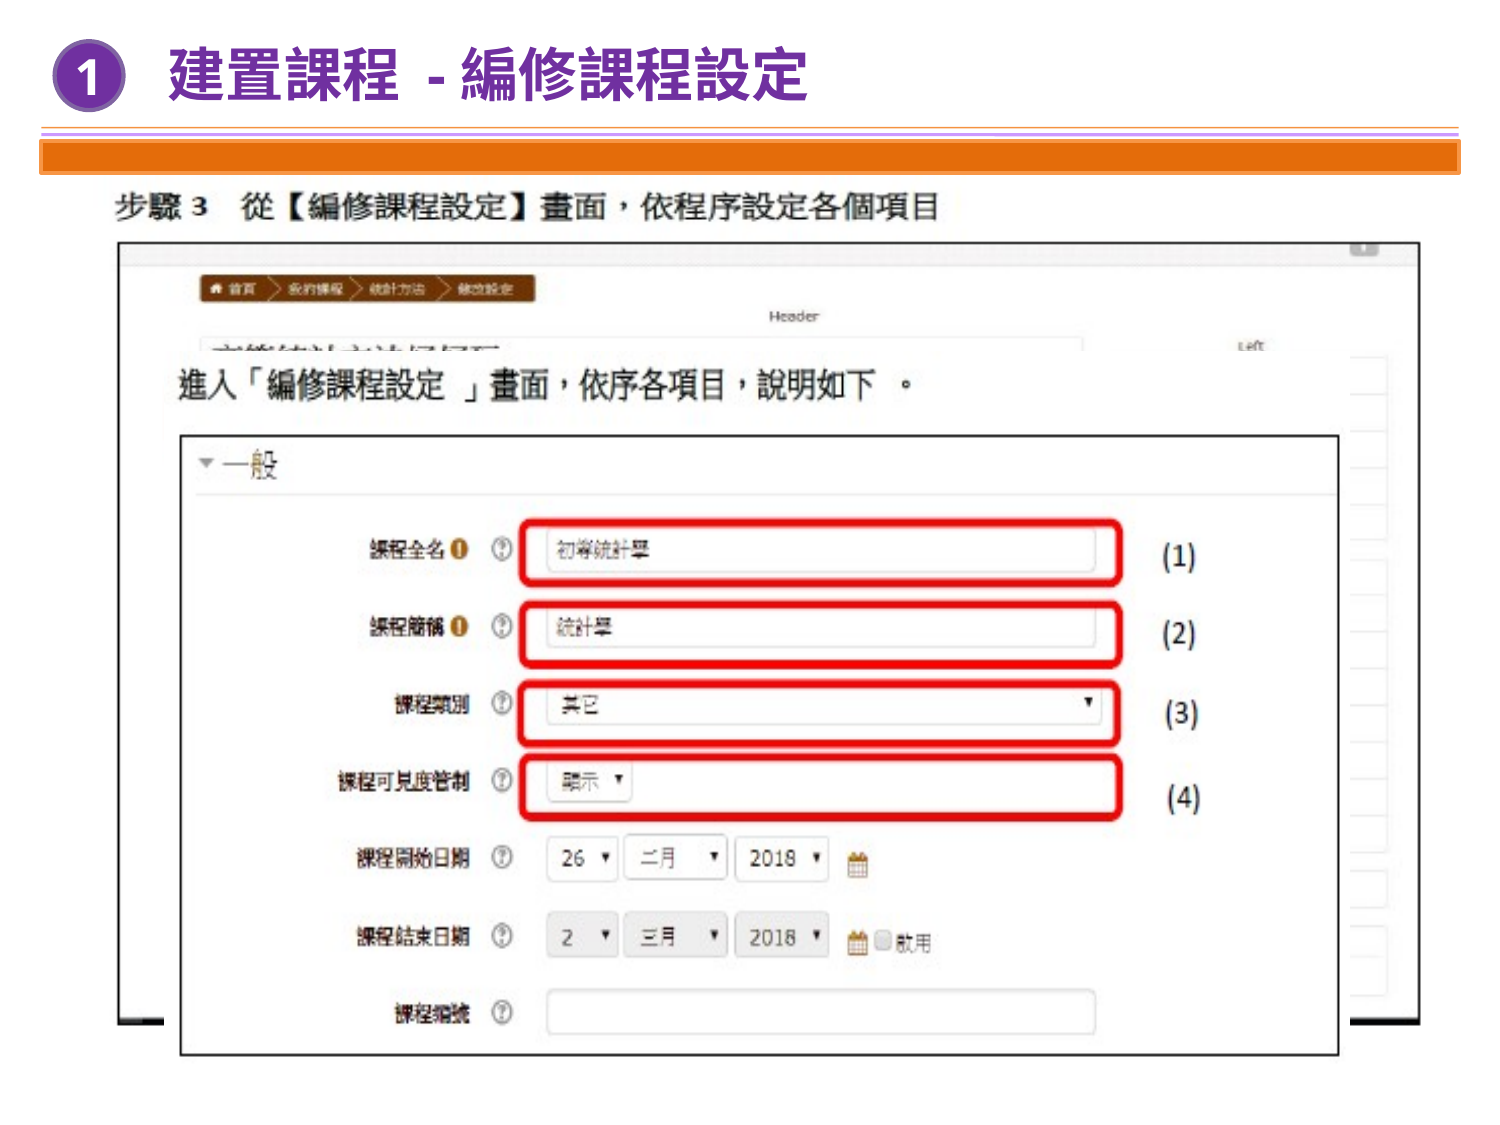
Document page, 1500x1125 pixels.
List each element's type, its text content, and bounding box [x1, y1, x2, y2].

picture [93, 175, 1430, 1079]
text_box [41, 140, 1459, 173]
text_box [54, 58, 59, 93]
text_box [119, 58, 124, 93]
text_box 1 [59, 37, 119, 113]
text_box 建置課程 -編修課程設定 [152, 30, 1264, 116]
